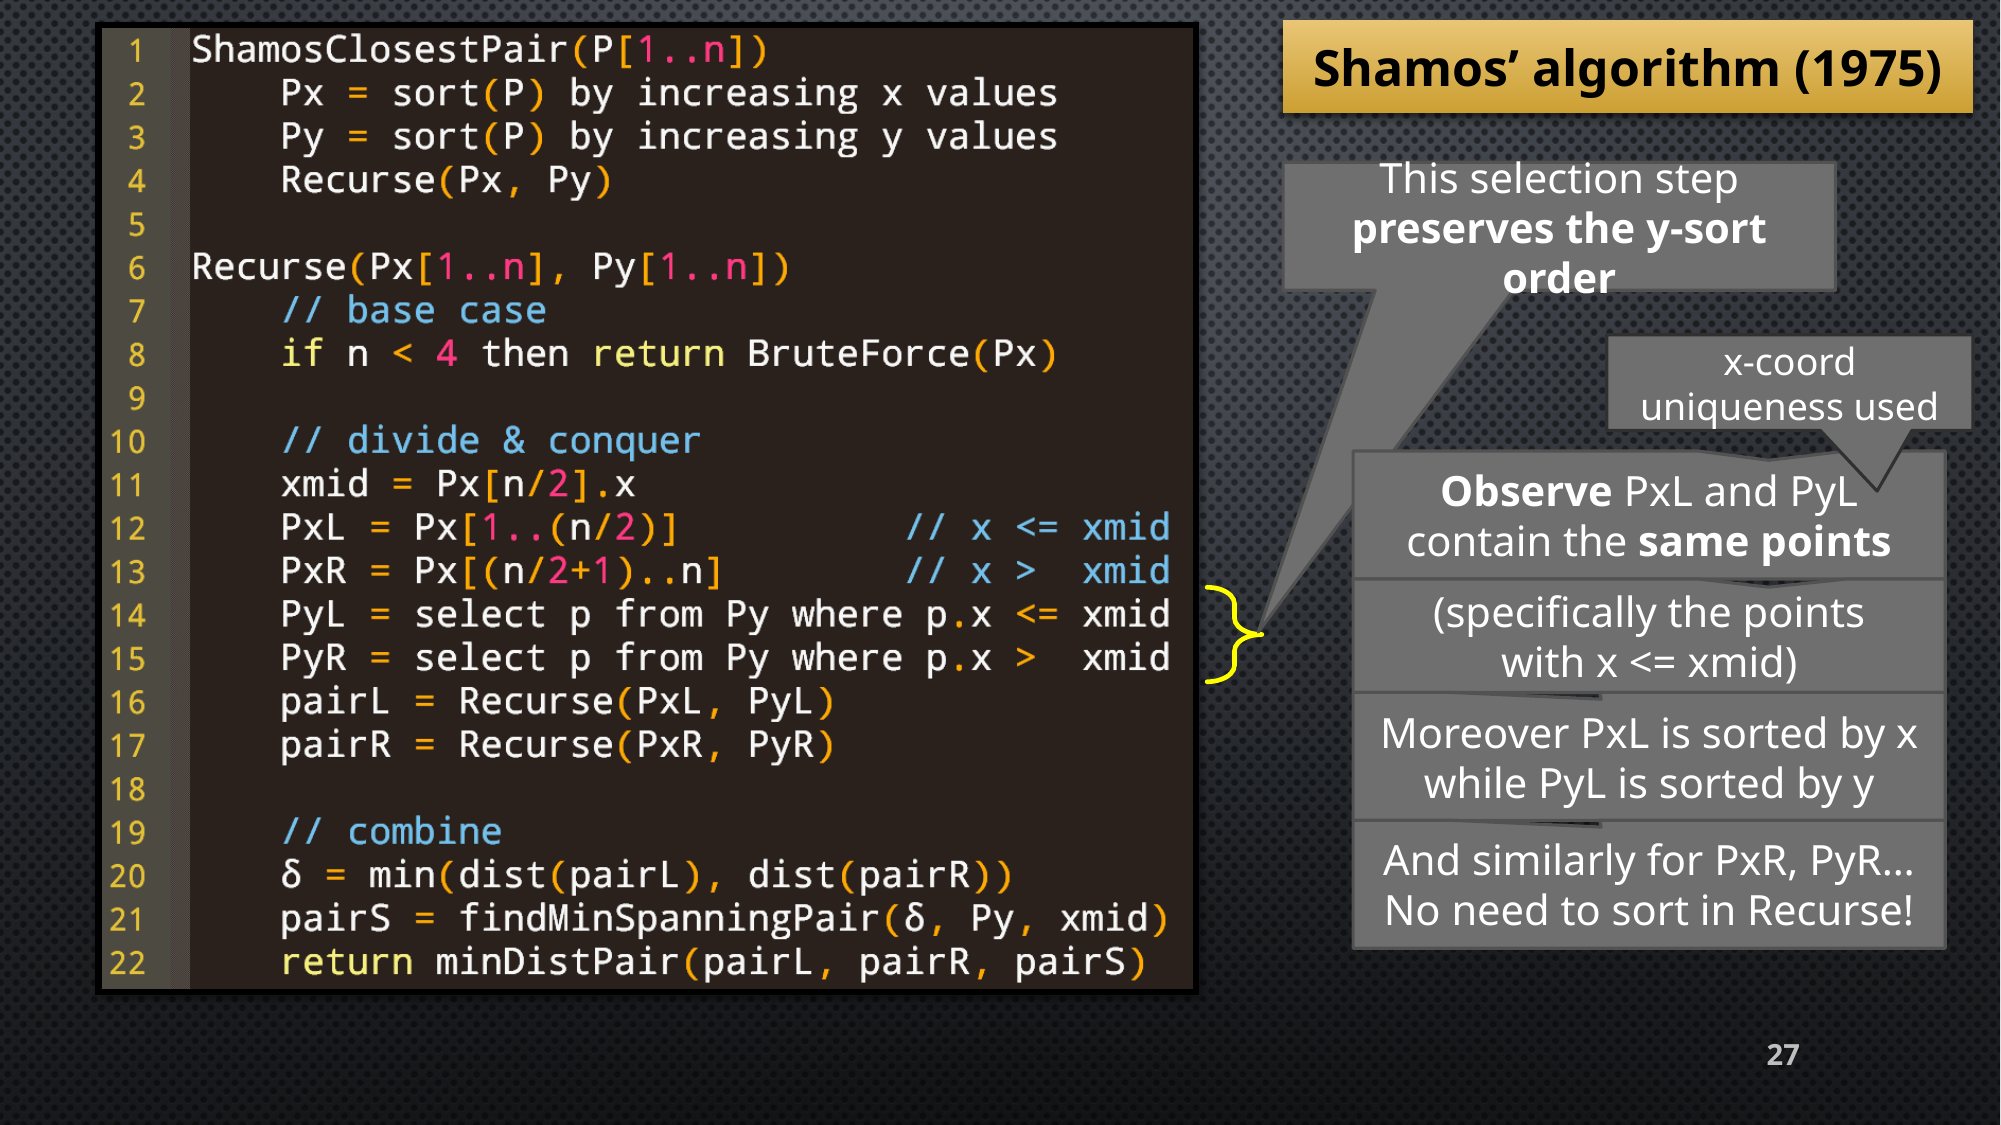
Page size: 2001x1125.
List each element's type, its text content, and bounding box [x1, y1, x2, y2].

text_box x-coord uniqueness used [1605, 333, 1975, 493]
text_box Observe PxL and PyL contain the same points [1351, 449, 1947, 581]
text_box Moreover PxL is sorted by x while PyL is sorted by y [1351, 690, 1947, 822]
text_box [1206, 586, 1263, 683]
picture [101, 27, 1194, 990]
slide_number 27 [1724, 1026, 1816, 1087]
text_box This selection step preserves the y-sort order [1256, 160, 1838, 634]
text_box (specifically the points with x <= xmid) [1351, 577, 1947, 695]
text_box Shamos’ algorithm (1975) [1283, 20, 1973, 113]
text_box And similarly for PxR, PyR… No need to sort in Recurse! [1351, 818, 1947, 950]
